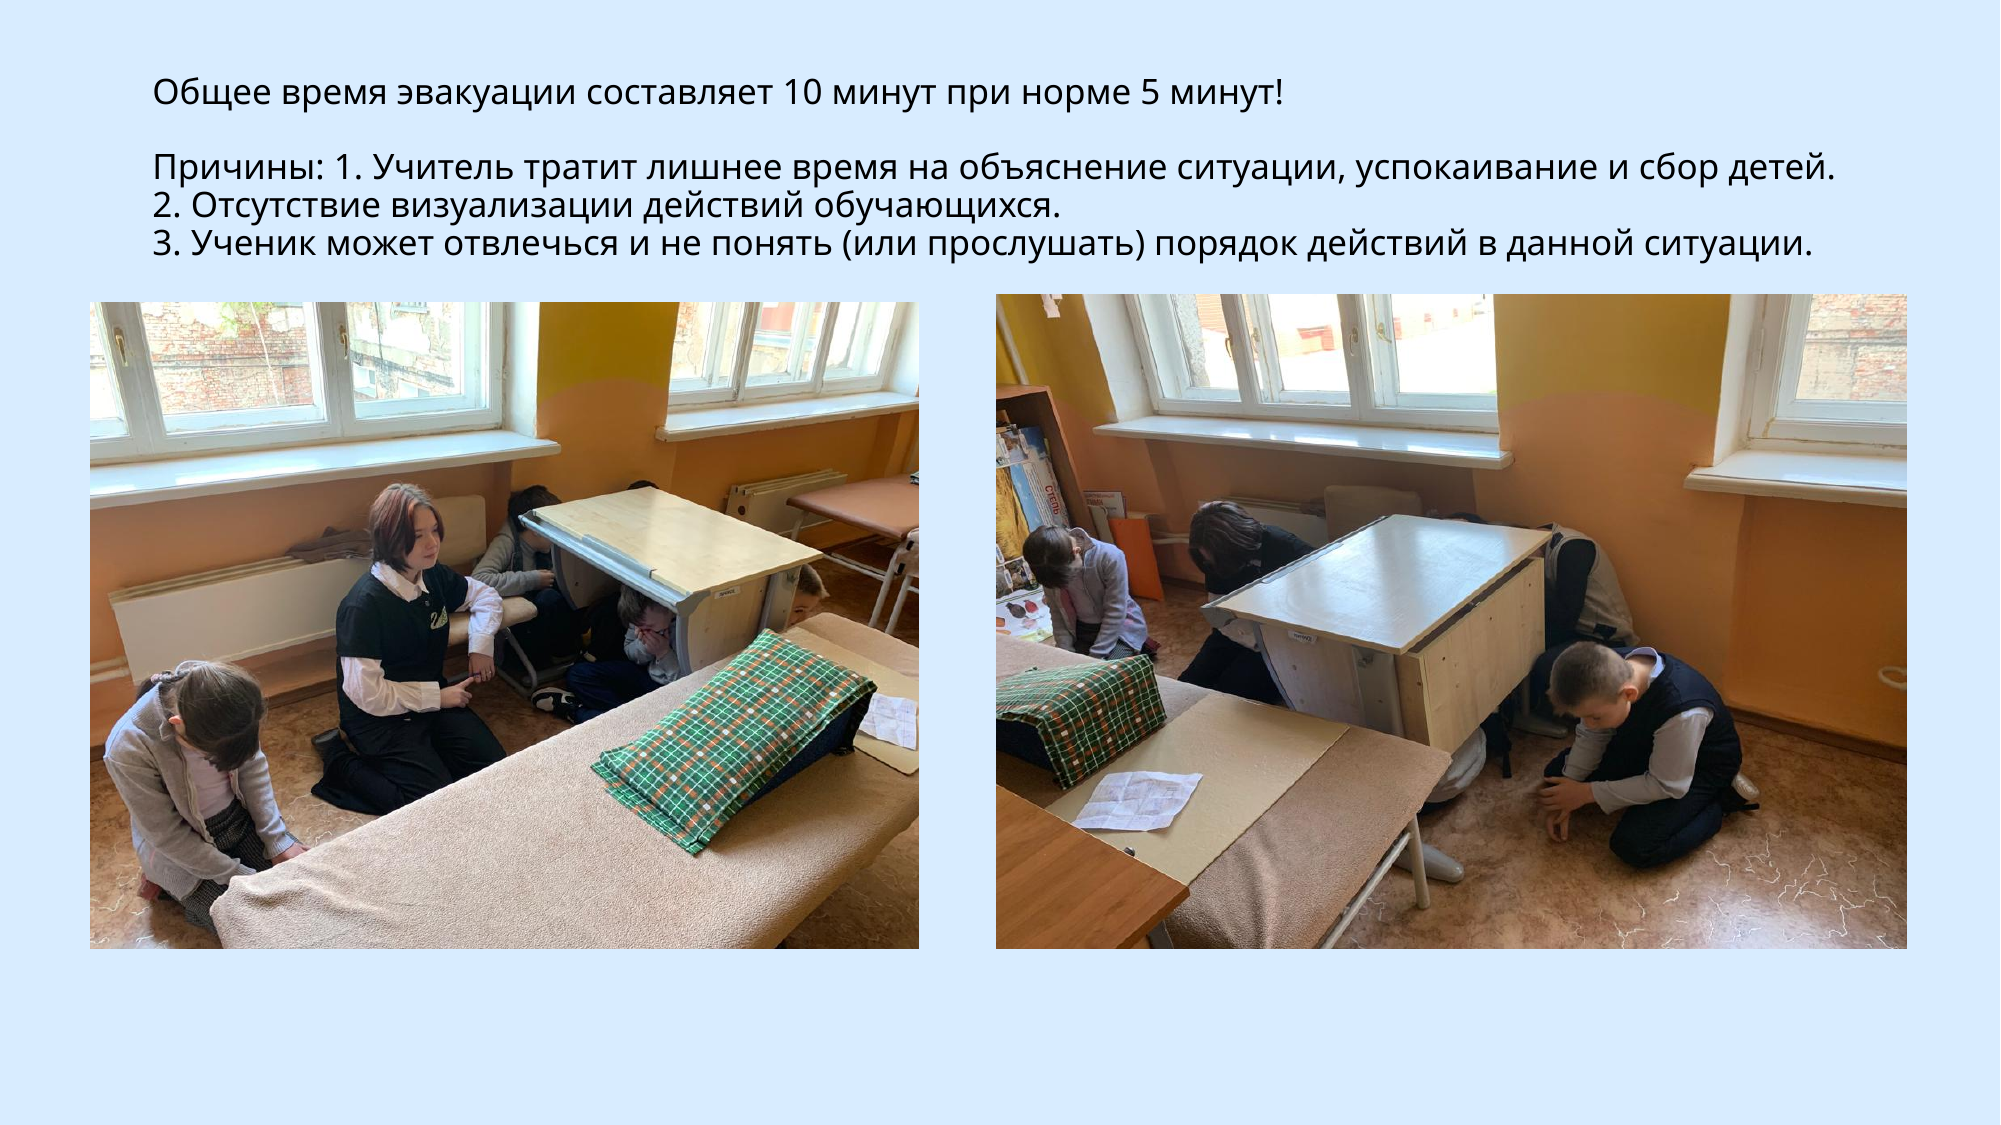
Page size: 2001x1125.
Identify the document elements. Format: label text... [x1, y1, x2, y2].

picture [996, 294, 1907, 949]
title Общее время эвакуации составляет 10 минут при норме 5 минут! Причины: 1. Учитель тратит лишнее время на объяснение ситуации, успокаивание и сбор детей. 2. Отсутствие визуализации действий обучающихся. 3. Ученик может отвлечься и не понять (или прослушать) порядок действий в данной ситуации. [137, 59, 1863, 278]
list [90, 302, 919, 949]
